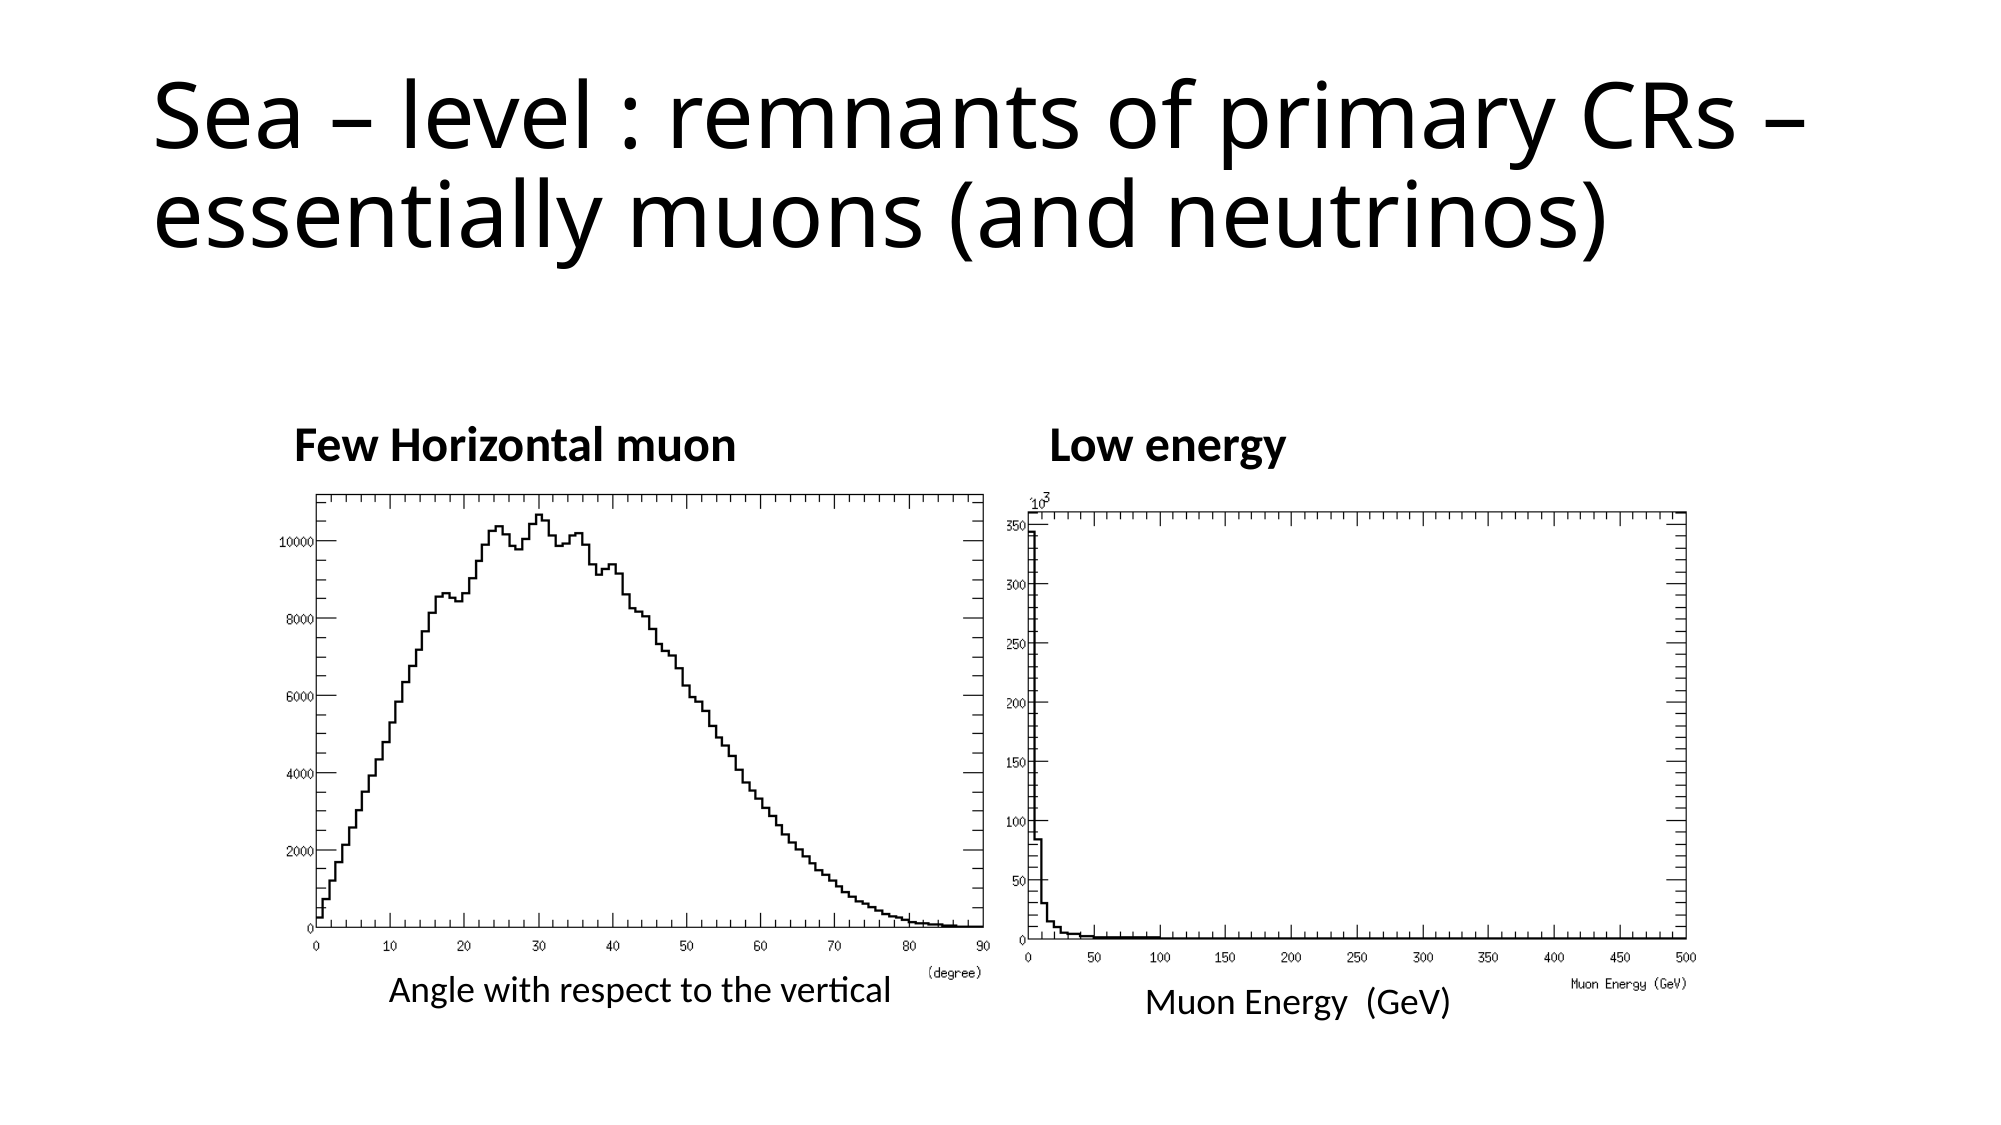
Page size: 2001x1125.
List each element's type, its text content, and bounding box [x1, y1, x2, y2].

list Low energy [1034, 375, 1698, 481]
text_box Muon Energy (GeV) [1129, 1000, 1603, 1029]
list Few Horizontal muon [279, 374, 943, 479]
title Sea – level : remnants of primary CRs – essentially muons (and neutrinos) [137, 59, 1863, 278]
text_box Angle with respect to the vertical [373, 988, 930, 1018]
picture [265, 479, 1721, 1000]
